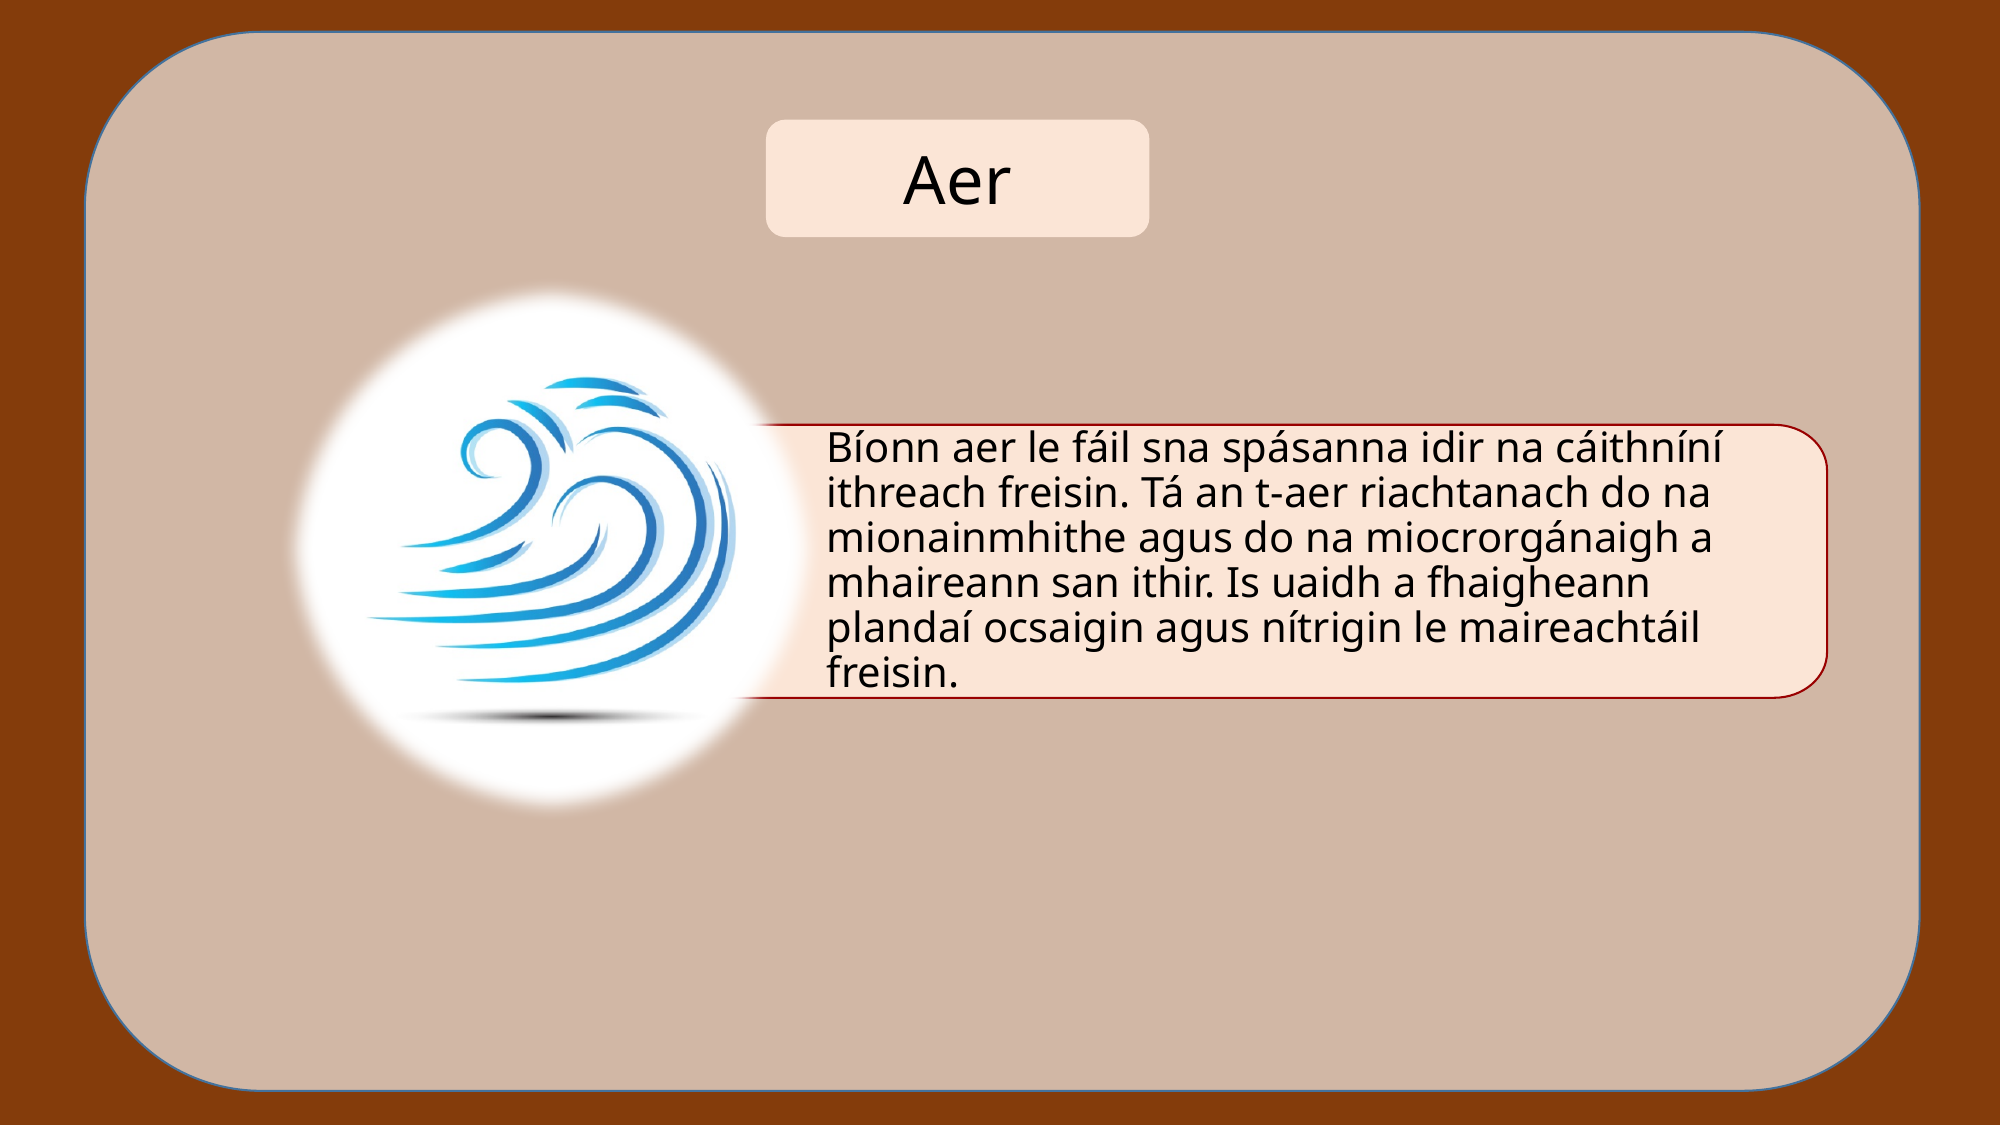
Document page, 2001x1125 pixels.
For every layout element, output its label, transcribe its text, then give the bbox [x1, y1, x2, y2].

text_box [83, 30, 1921, 1092]
text_box Bíonn aer le fáil sna spásanna idir na cáithníní ithreach freisin. Tá an t-aer riachtanach do na mionainmhithe agus do na miocrorgánaigh a mhaireann san ithir. Is uaidh a fhaigheann plandaí ocsaigin agus nítrigin le maireachtáil freisin. [825, 423, 1829, 699]
picture [277, 275, 825, 823]
text_box Aer [764, 118, 1151, 239]
